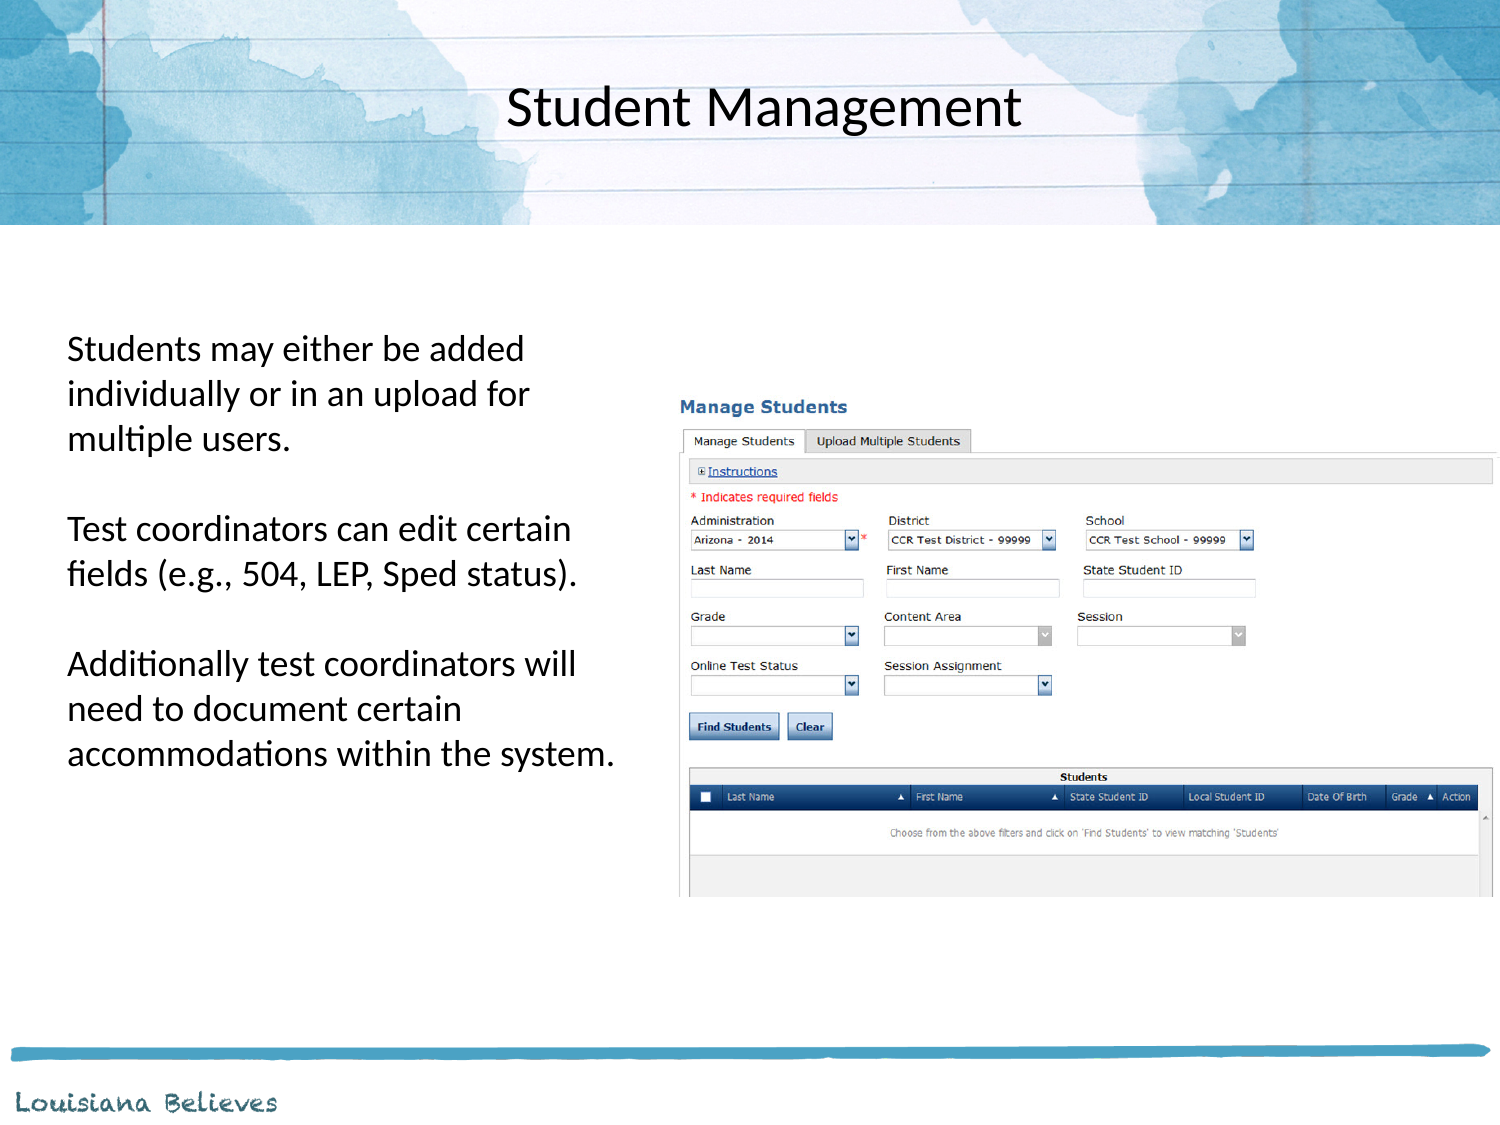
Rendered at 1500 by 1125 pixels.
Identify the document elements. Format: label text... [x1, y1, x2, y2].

text_box Student Management [52, 60, 1477, 159]
text_box Students may either be added individually or in an upload for multiple users. Test coordinators can edit certain fields (e.g., 504, LEP, Sped status). Additionally test coordinators will need to document certain accommodations within the system. [52, 271, 665, 878]
picture [0, 1036, 1500, 1125]
picture [0, 0, 1500, 225]
picture [677, 395, 1500, 898]
